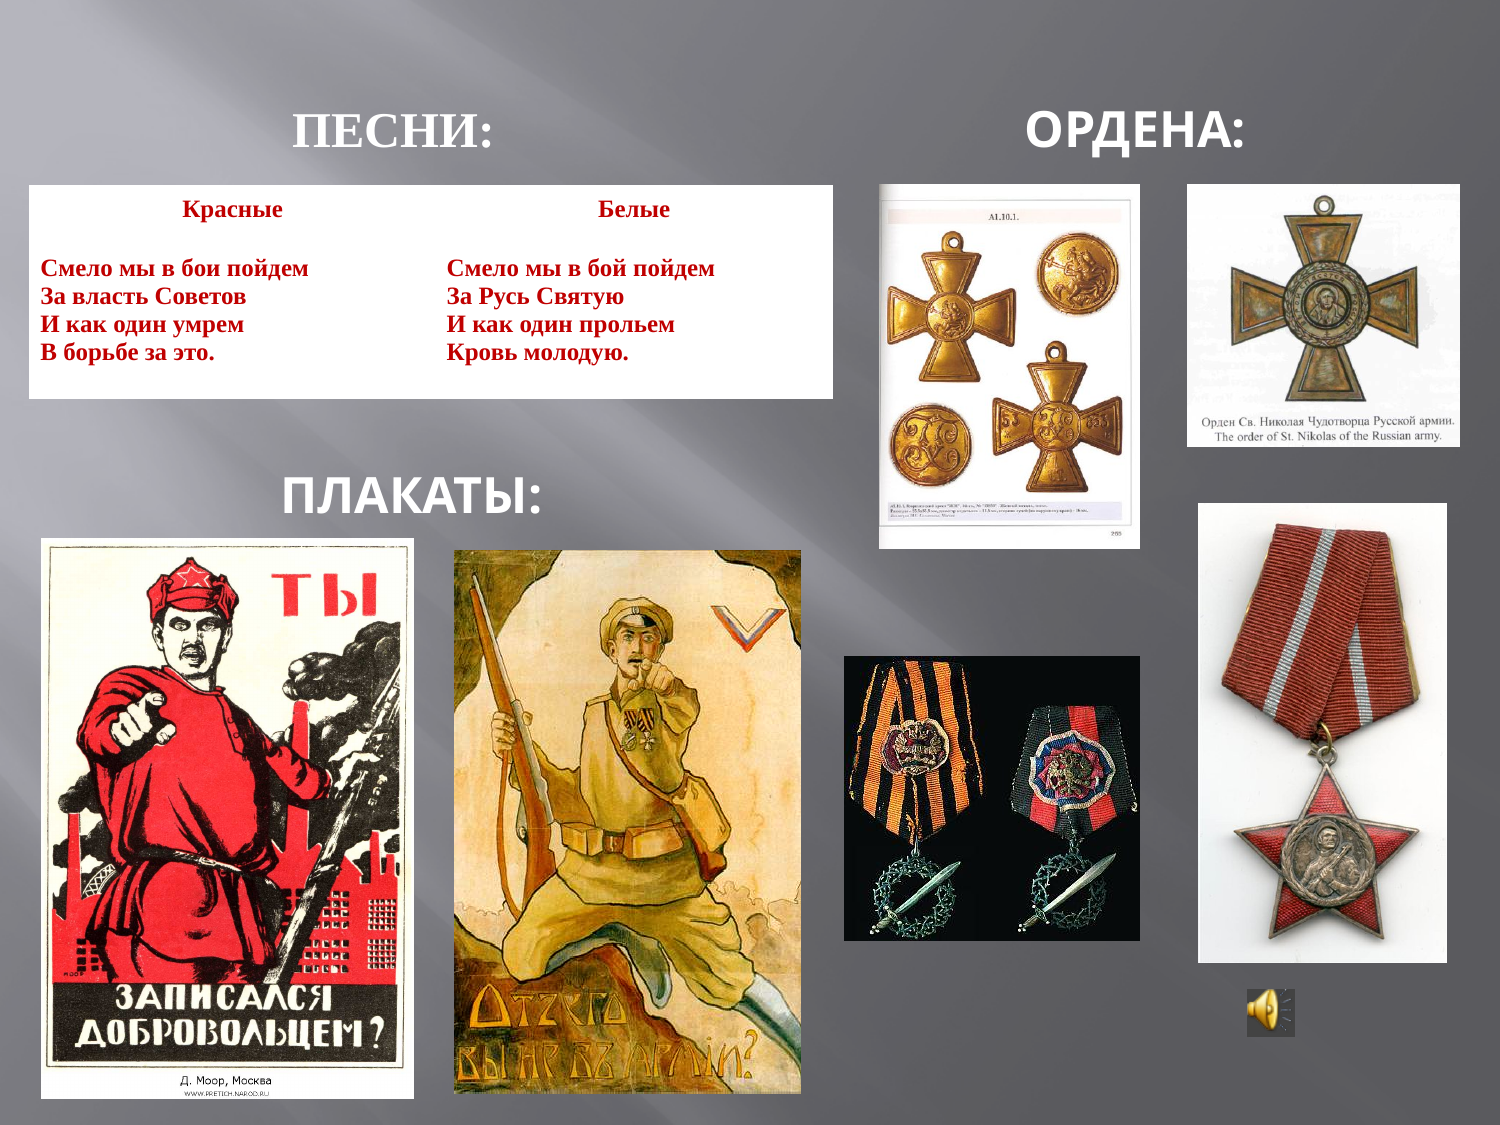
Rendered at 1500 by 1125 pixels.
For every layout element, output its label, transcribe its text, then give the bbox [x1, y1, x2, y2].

table_header Красные [29, 185, 436, 244]
text_box ПЕСНИ: [277, 90, 585, 165]
table_header Белые [436, 185, 833, 244]
picture [1198, 503, 1447, 963]
table_cell Смело мы в бой пойдем За Русь Святую И как один прольем Кровь молодую. [436, 244, 833, 399]
table_cell Смело мы в бои пойдем За власть Советов И как один умрем В борьбе за это. [29, 244, 436, 399]
text_box ПЛАКАТЫ: [265, 456, 597, 531]
picture [40, 538, 414, 1099]
text_box ОРДЕНА: [1009, 90, 1306, 165]
picture [454, 550, 801, 1095]
picture [879, 184, 1141, 549]
picture [1245, 987, 1297, 1038]
picture [1186, 184, 1460, 447]
picture [844, 656, 1141, 941]
